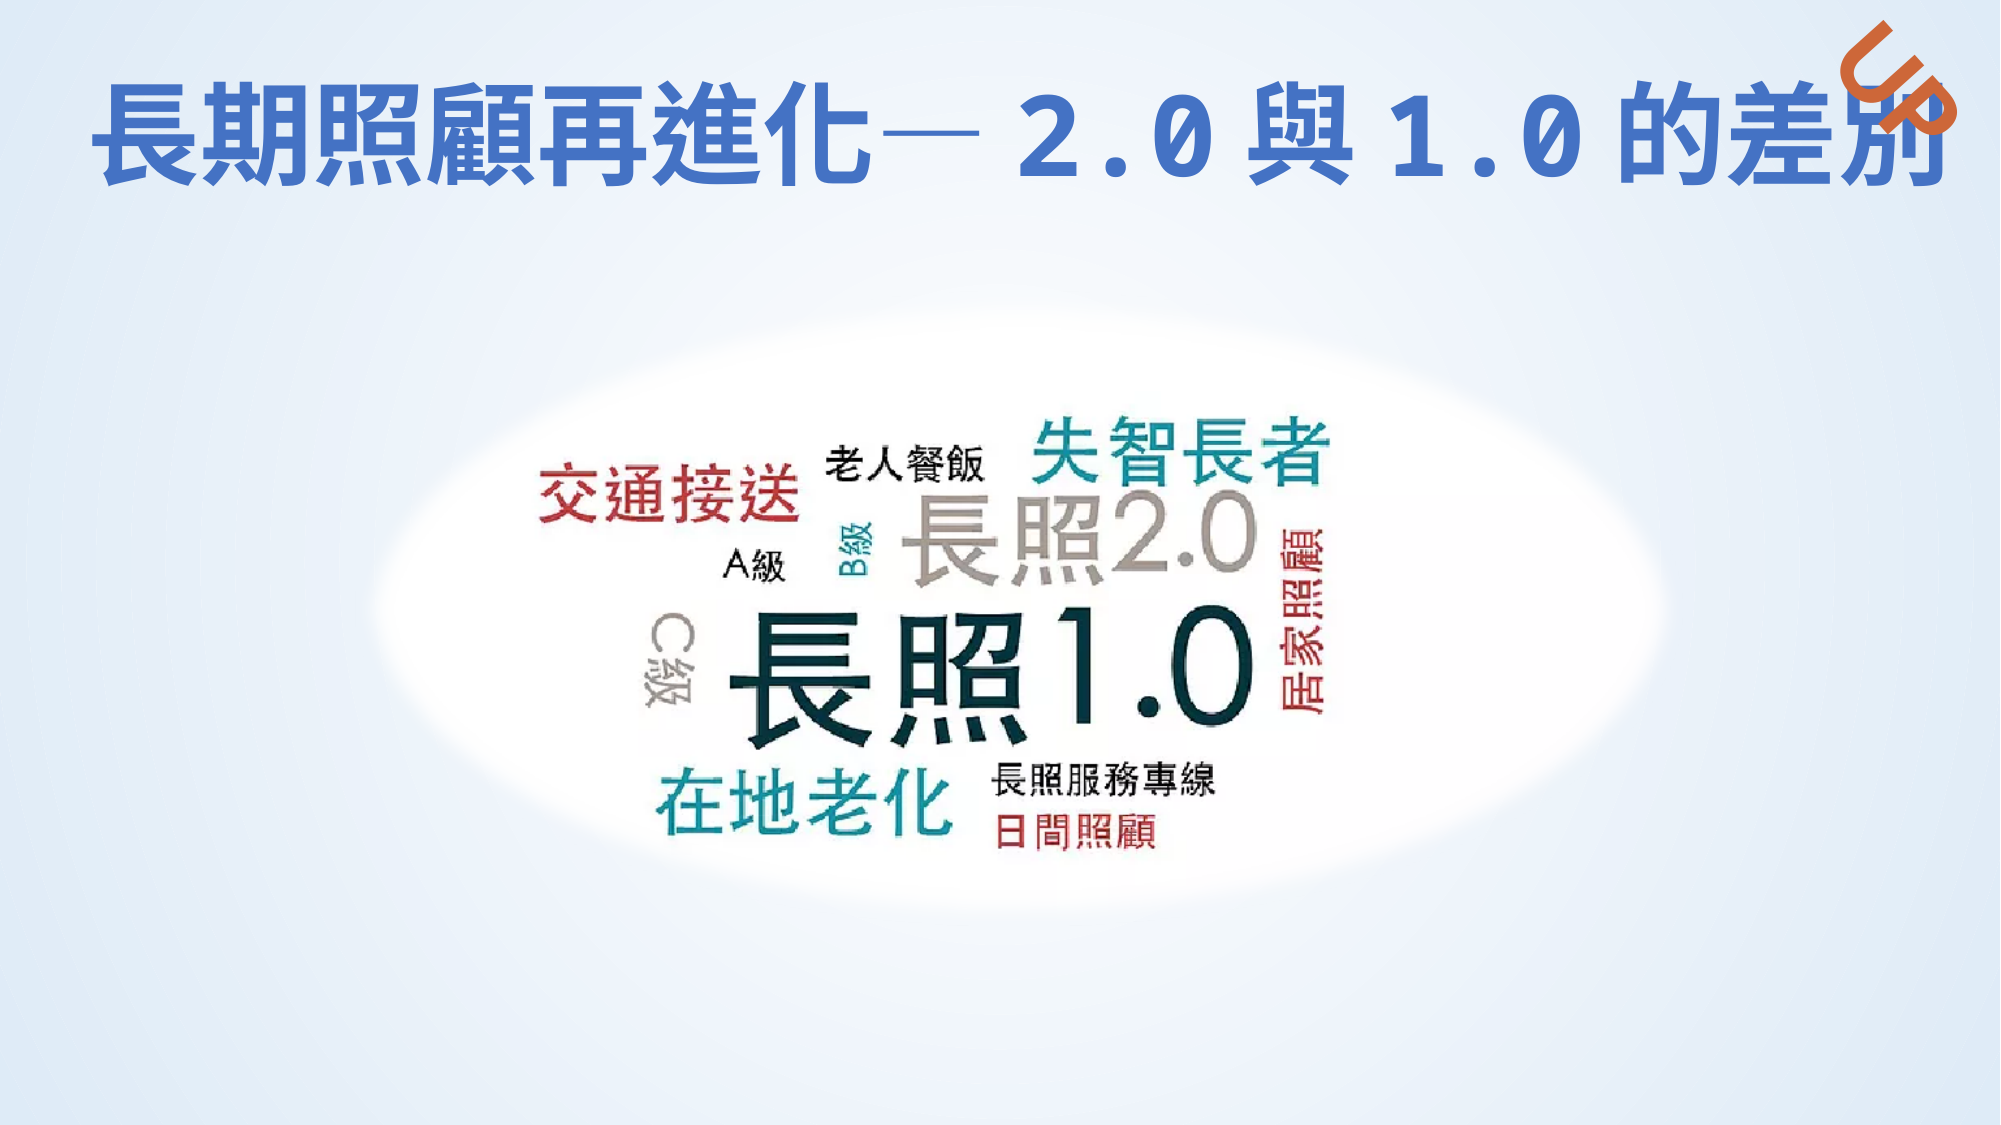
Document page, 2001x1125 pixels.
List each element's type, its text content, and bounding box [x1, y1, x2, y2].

text_box 長期照顧再進化—2.0與1.0的差別 [72, 55, 1966, 206]
picture [354, 290, 1684, 927]
text_box UP [1792, 0, 2000, 196]
